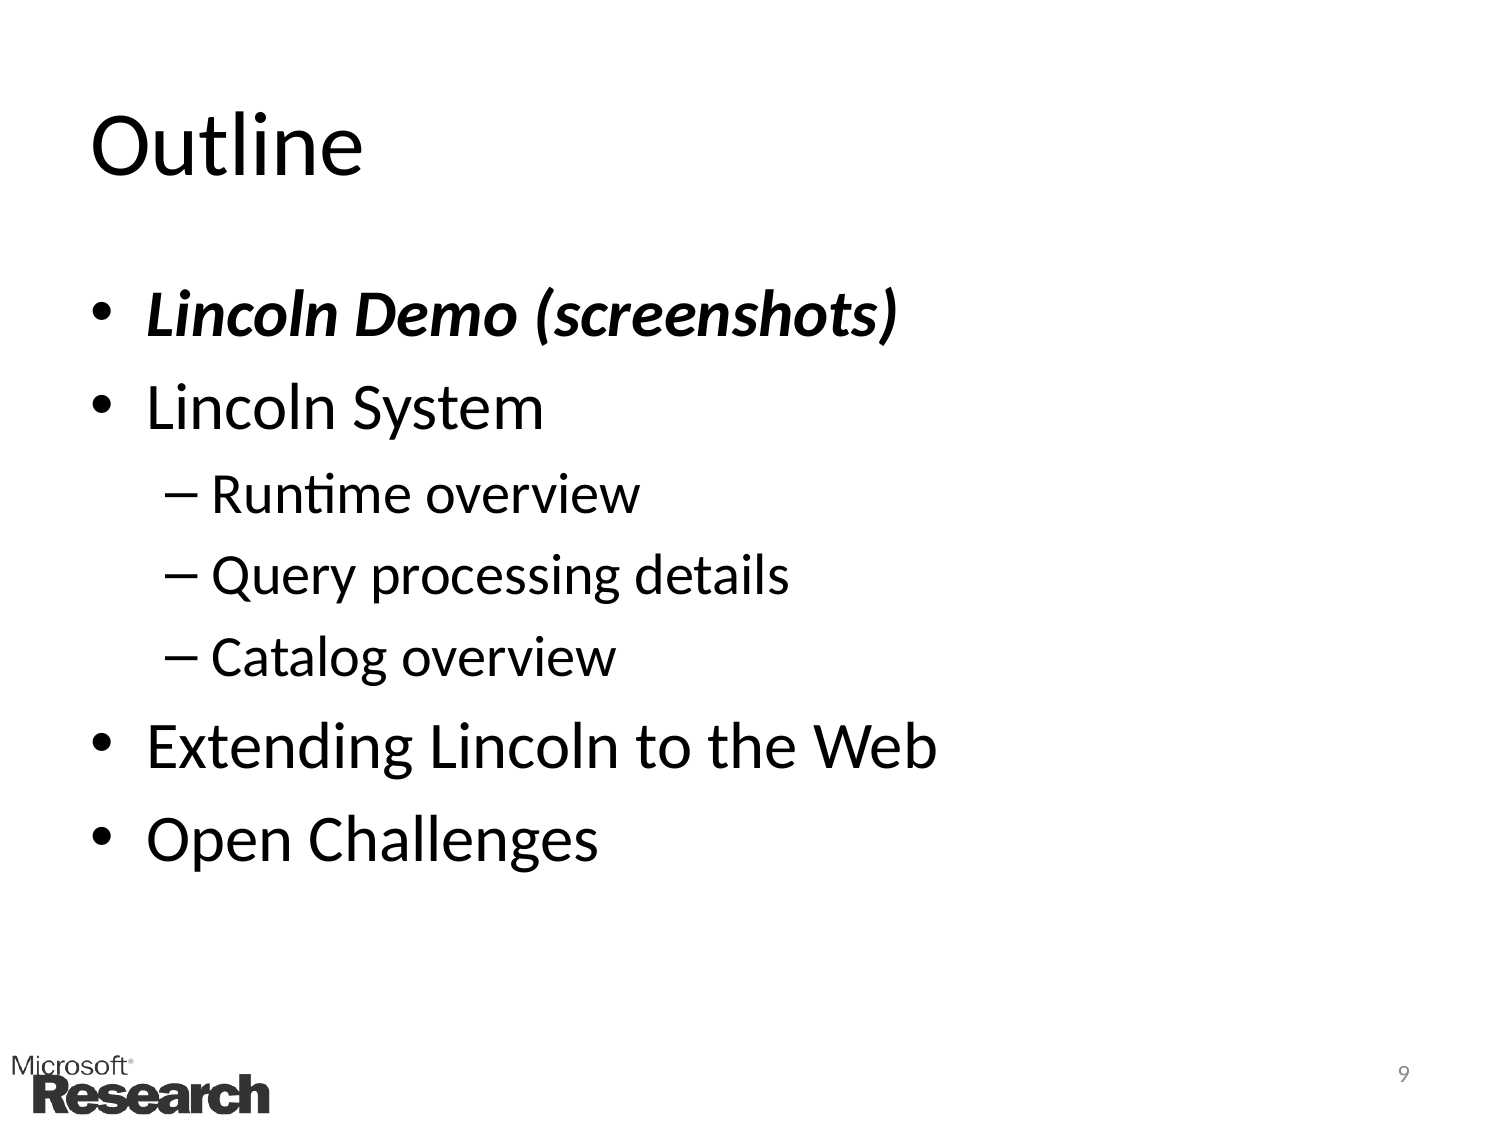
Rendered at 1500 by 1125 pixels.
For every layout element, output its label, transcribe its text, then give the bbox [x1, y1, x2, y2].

title Outline [75, 45, 1425, 233]
list Lincoln Demo (screenshots) Lincoln System Runtime overview Query processing details Catalog overview Extending Lincoln to the Web Open Challenges [75, 262, 1425, 1038]
slide_number 9 [1074, 1042, 1425, 1103]
